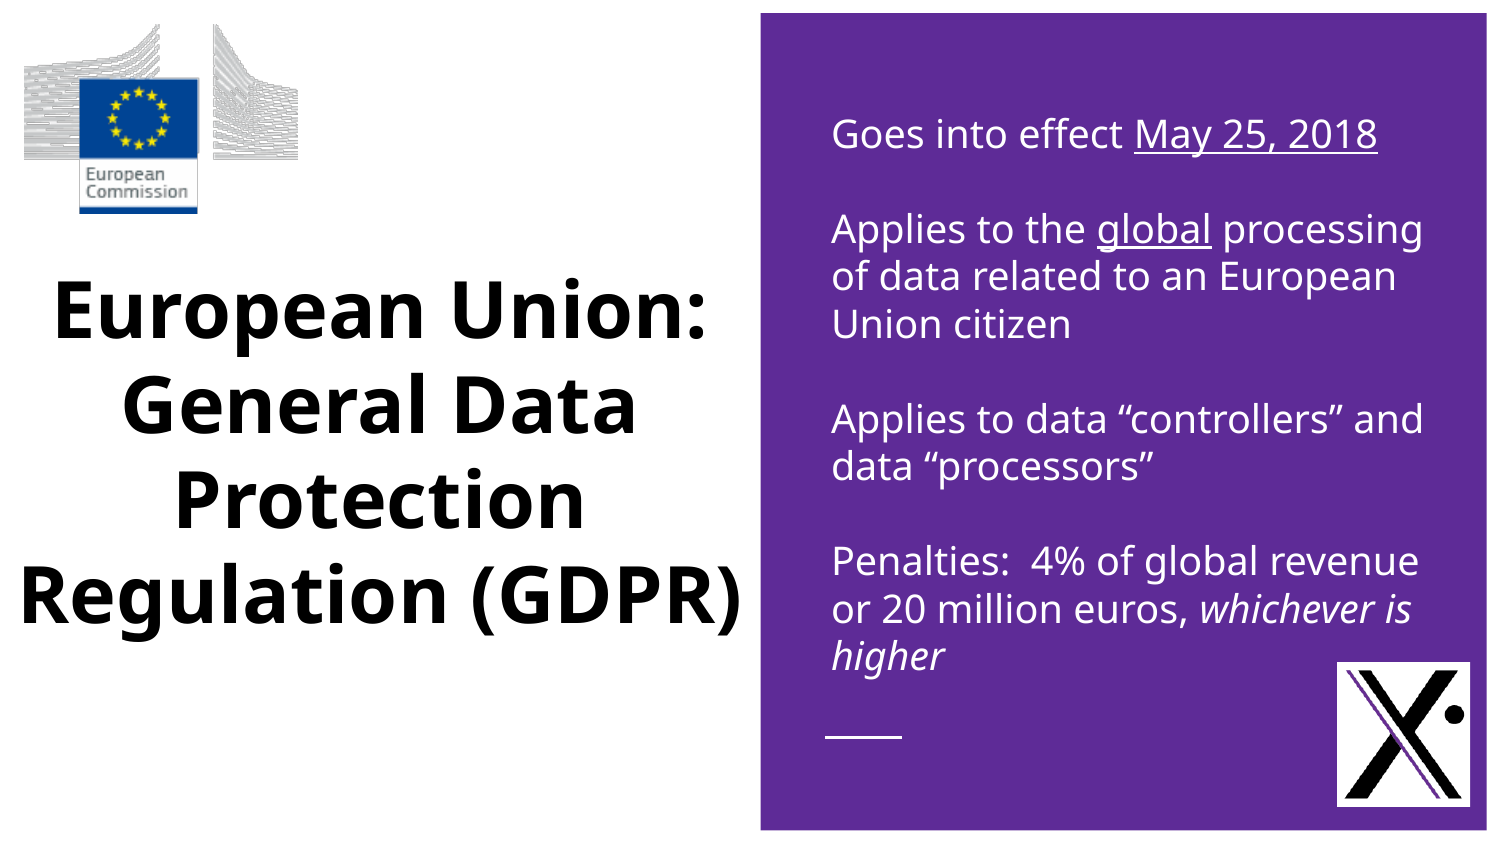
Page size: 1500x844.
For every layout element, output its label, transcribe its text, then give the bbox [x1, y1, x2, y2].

picture [1336, 662, 1471, 807]
list Goes into effect May 25, 2018 Applies to the global processing of data related to an European Union citizen Applies to data “controllers” and data “processors” Penalties: 4% of global revenue or 20 million euros, whichever is higher [816, 15, 1446, 772]
picture [24, 24, 298, 214]
title European Union: General Data Protection Regulation (GDPR) [0, 230, 760, 655]
